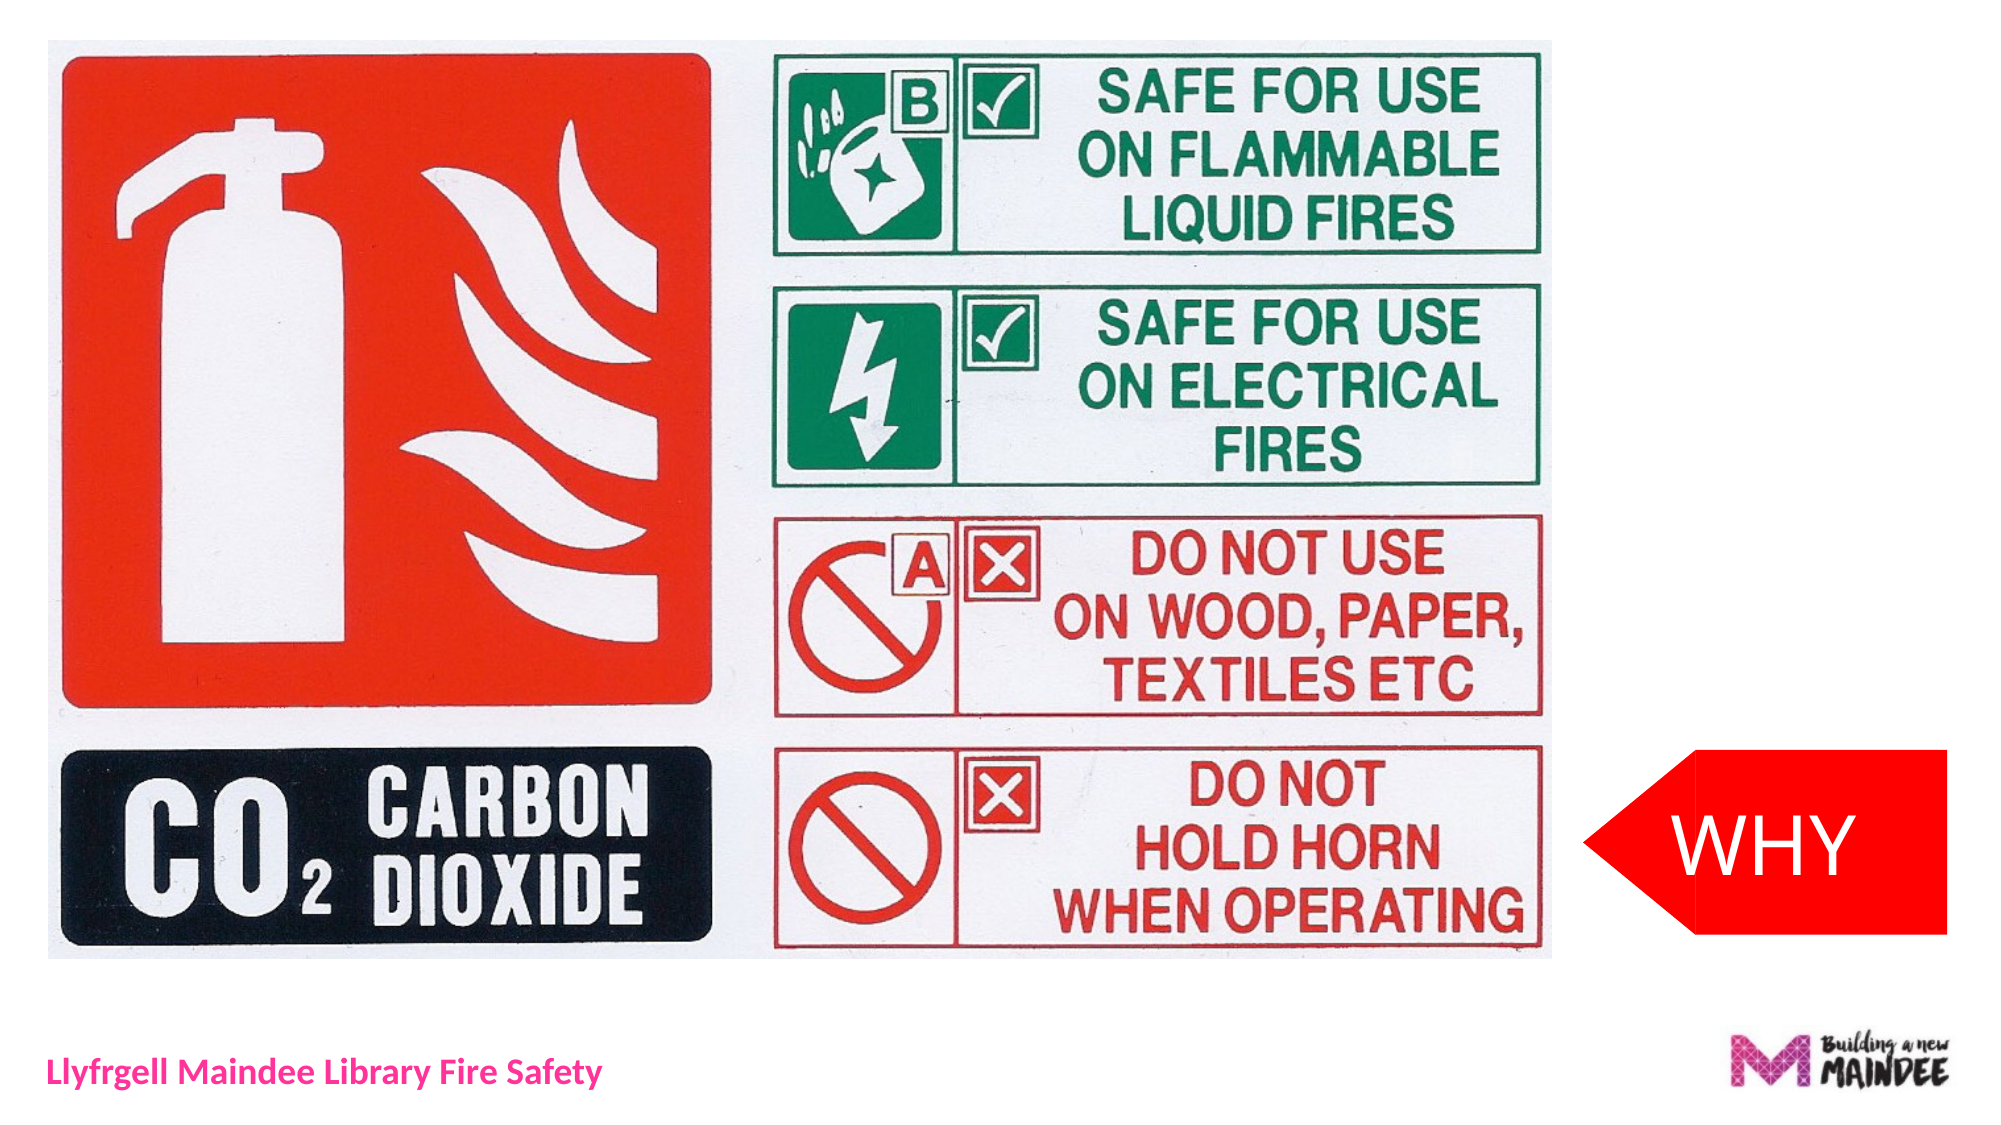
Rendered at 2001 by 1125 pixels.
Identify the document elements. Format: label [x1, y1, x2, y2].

picture [1720, 1025, 1963, 1093]
picture [48, 40, 1552, 959]
text_box [1582, 749, 1961, 935]
